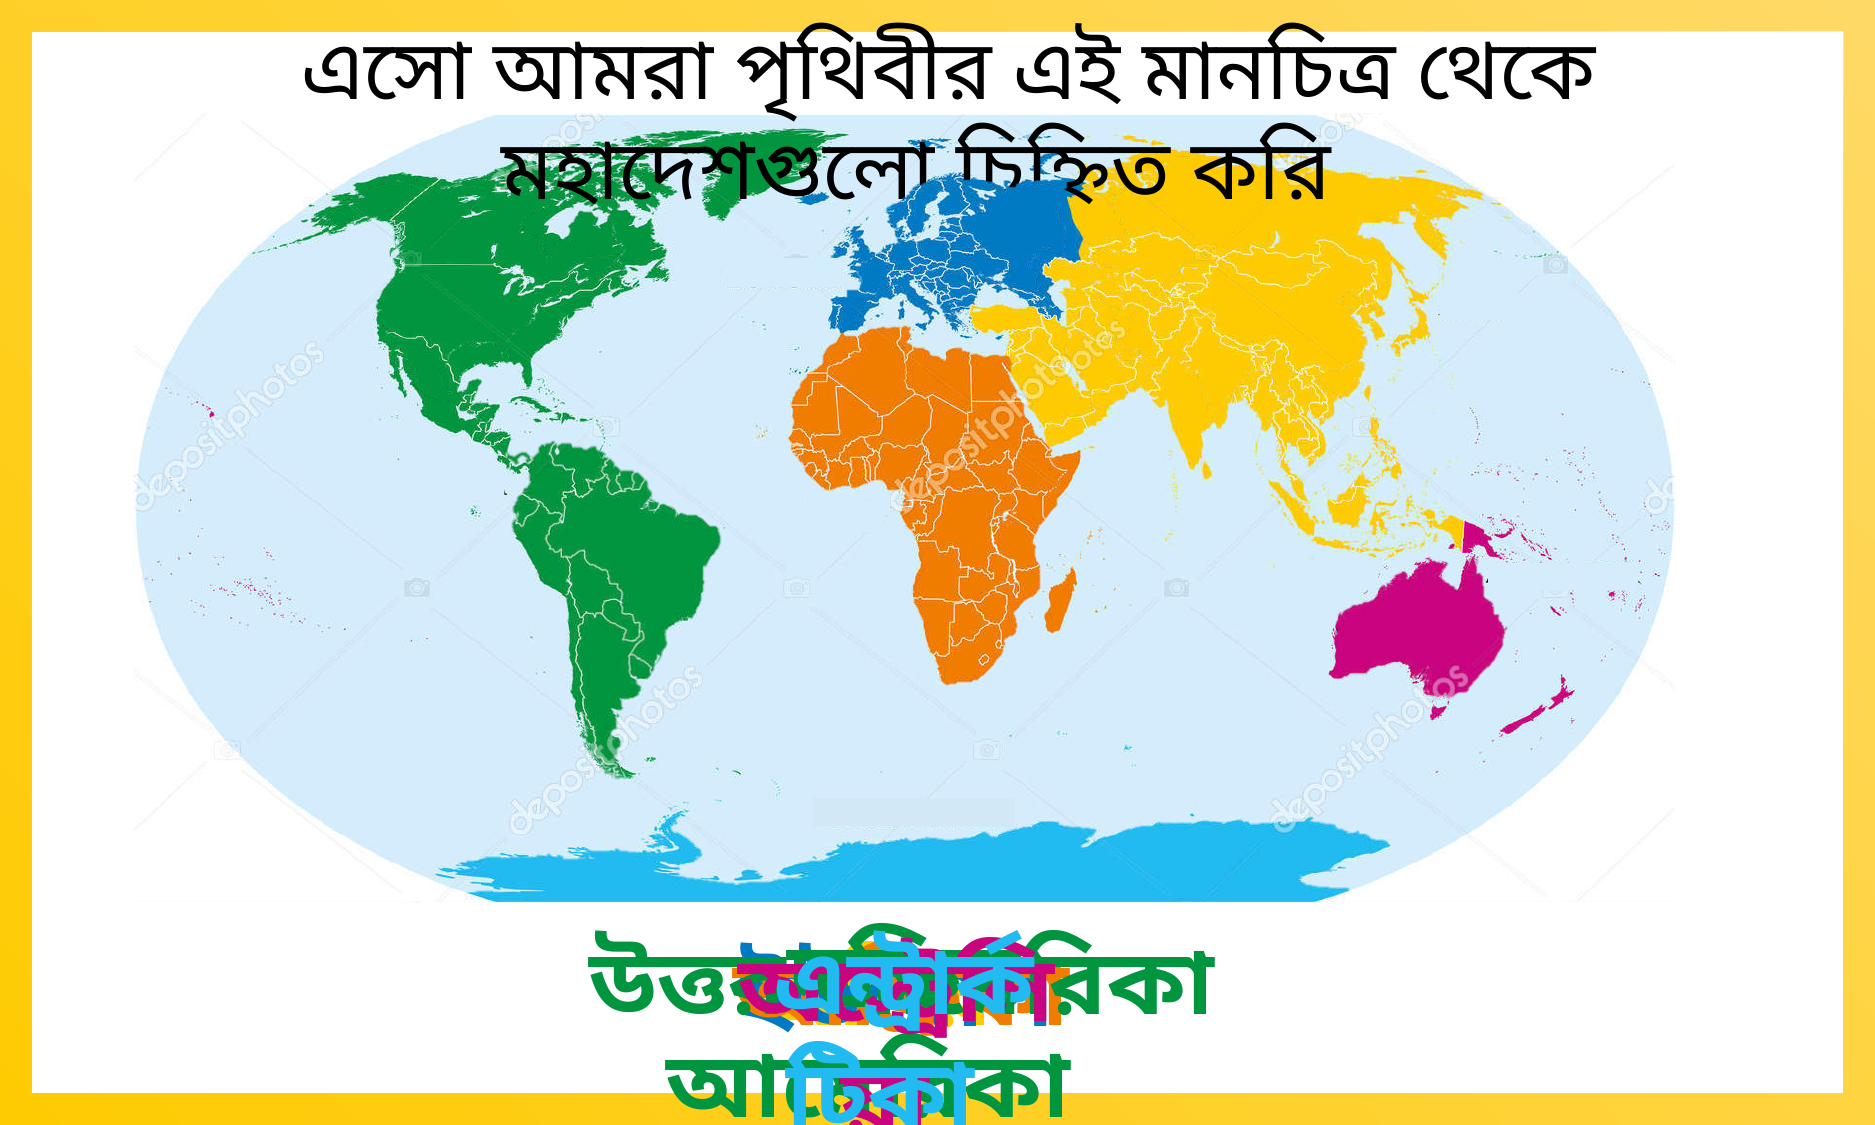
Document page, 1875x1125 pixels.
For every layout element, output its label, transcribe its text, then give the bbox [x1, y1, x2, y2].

text_box অস্ট্রেলিয়া [718, 921, 726, 1125]
text_box উত্তর আমেরিকা [574, 915, 634, 1041]
text_box এন্ট্রার্কটিকা [726, 915, 1083, 1125]
text_box উত্তর আমেরিকা [1175, 915, 1301, 1041]
text_box এসো আমরা পৃথিবীর এই মানচিত্র থেকে মহাদেশগুলো চিহ্নিত করি [66, 8, 1831, 224]
text_box দক্ষিন আমেরিকা [634, 908, 1175, 1125]
picture [133, 112, 1676, 903]
